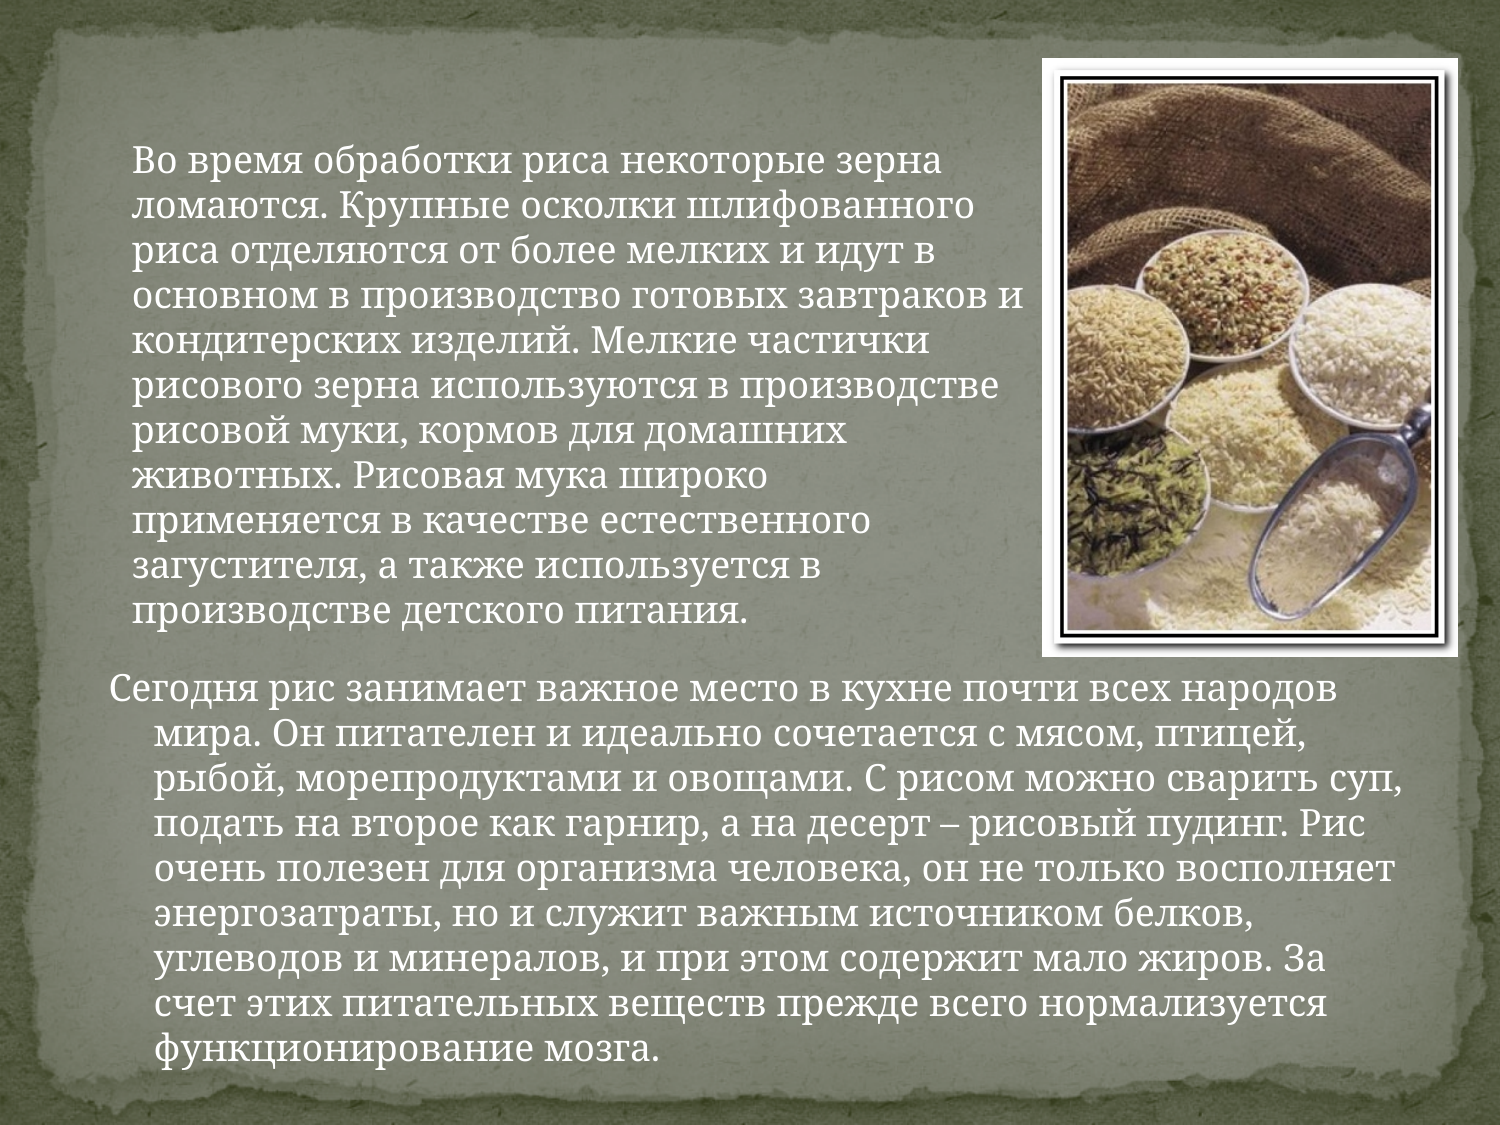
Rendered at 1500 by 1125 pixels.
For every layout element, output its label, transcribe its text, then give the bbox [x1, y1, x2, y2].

picture [1042, 58, 1458, 657]
list Сегодня рис занимает важное место в кухне почти всех народов мира. Он питателен и идеально сочетается с мясом, птицей, рыбой, морепродуктами и овощами. С рисом можно сварить суп, подать на второе как гарнир, а на десерт – рисовый пудинг. Рис очень полезен для организма человека, он не только восполняет энергозатраты, но и служит важным источником белков, углеводов и минералов, и при этом содержит мало жиров. За счет этих питательных веществ прежде всего нормализуется функционирование мозга. [93, 656, 1430, 1125]
text_box Во время обработки риса некоторые зерна ломаются. Крупные осколки шлифованного риса отделяются от более мелких и идут в основном в производство готовых завтраков и кондитерских изделий. Мелкие частички рисового зерна используются в производстве рисовой муки, кормов для домашних животных. Рисовая мука широко применяется в качестве естественного загустителя, а также используется в производстве детского питания. [117, 128, 1032, 639]
